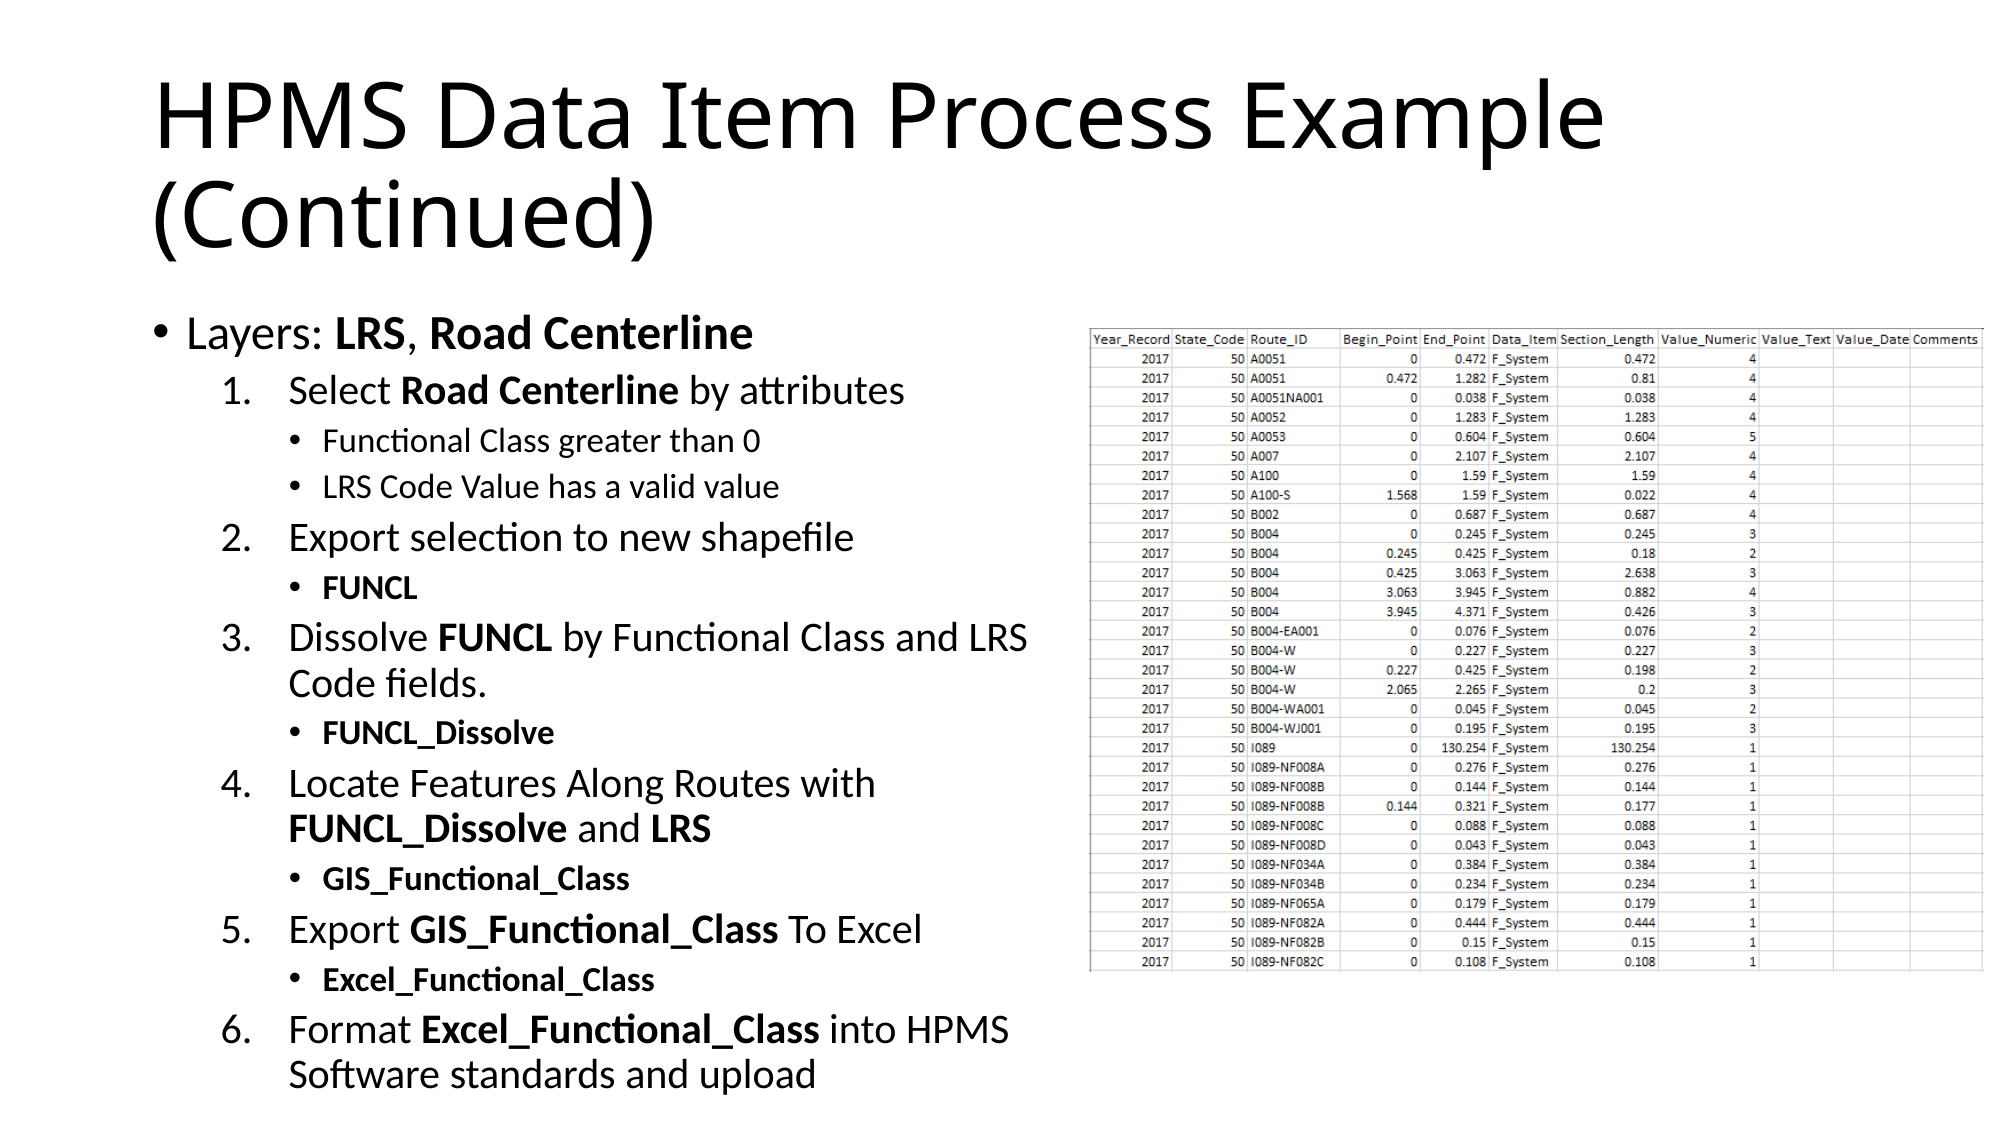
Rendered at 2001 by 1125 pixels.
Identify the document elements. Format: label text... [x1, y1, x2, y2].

picture [1089, 328, 1984, 973]
list Layers: LRS, Road Centerline Select Road Centerline by attributes Functional Class greater than 0 LRS Code Value has a valid value Export selection to new shapefile FUNCL Dissolve FUNCL by Functional Class and LRS Code fields. FUNCL_Dissolve Locate Features Along Routes with FUNCL_Dissolve and LRS GIS_Functional_Class Export GIS_Functional_Class To Excel Excel_Functional_Class Format Excel_Functional_Class into HPMS Software standards and upload [137, 299, 1089, 1111]
title HPMS Data Item Process Example (Continued) [137, 59, 1863, 278]
